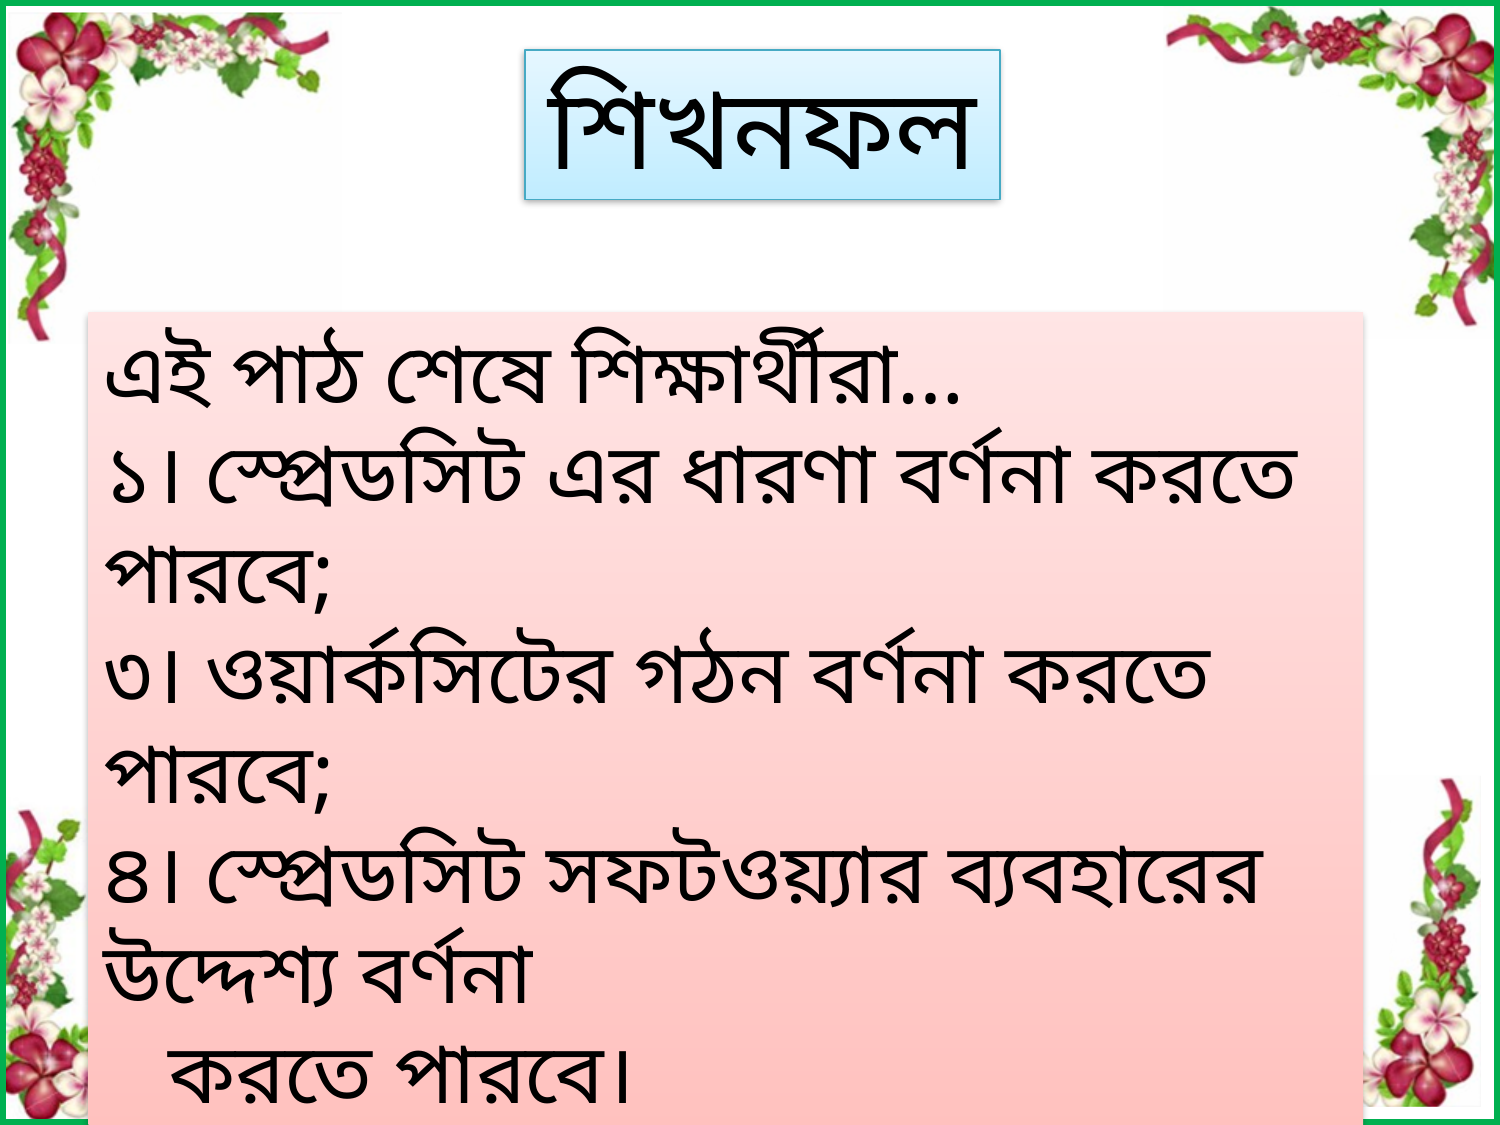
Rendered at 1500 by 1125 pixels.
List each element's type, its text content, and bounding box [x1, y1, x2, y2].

picture [1364, 776, 1480, 1106]
picture [9, 13, 341, 343]
text_box শিখনফল [524, 49, 1001, 200]
text_box এই পাঠ শেষে শিক্ষার্থীরা… ১। স্প্রেডসিট এর ধারণা বর্ণনা করতে পারবে; ৩। ওয়ার্কসিটের গঠন বর্ণনা করতে পারবে; ৪। স্প্রেডসিট সফটওয়্যার ব্যবহারের উদ্দেশ্য বর্ণনা করতে পারবে। [88, 312, 1364, 1125]
picture [6, 797, 88, 1119]
picture [1164, 6, 1494, 338]
